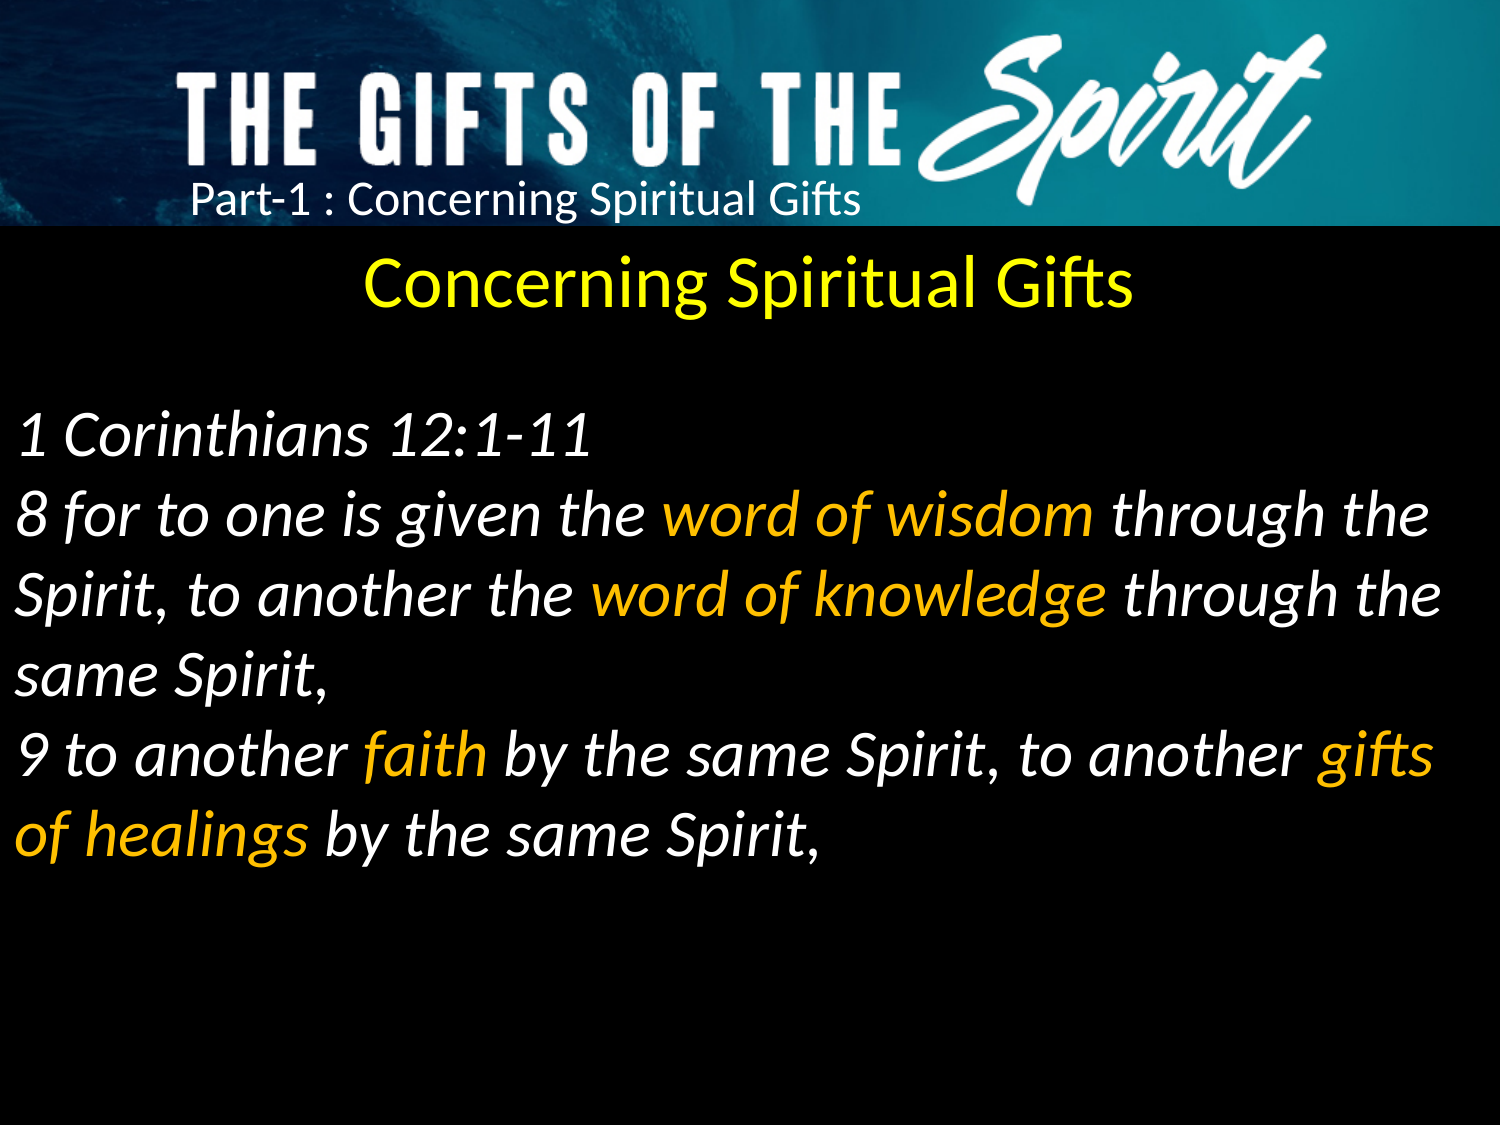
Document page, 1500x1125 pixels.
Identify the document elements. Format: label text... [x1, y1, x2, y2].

picture [548, 73, 587, 165]
picture [760, 73, 801, 165]
picture [559, 213, 572, 220]
picture [0, 0, 573, 224]
picture [561, 194, 570, 203]
text_box 1 Corinthians 12:1-11 8 for to one is given the word of wisdom through the Spirit, to another the word of knowledge through the same Spirit, 9 to another faith by the same Spirit, to another gifts of healings by the same Spirit, [0, 382, 1500, 878]
picture [727, 196, 733, 203]
picture [633, 73, 669, 166]
picture [710, 178, 717, 191]
picture [220, 204, 231, 212]
text_box Concerning Spiritual Gifts [0, 224, 1500, 330]
picture [798, 0, 1500, 224]
picture [679, 73, 717, 174]
picture [561, 194, 609, 224]
